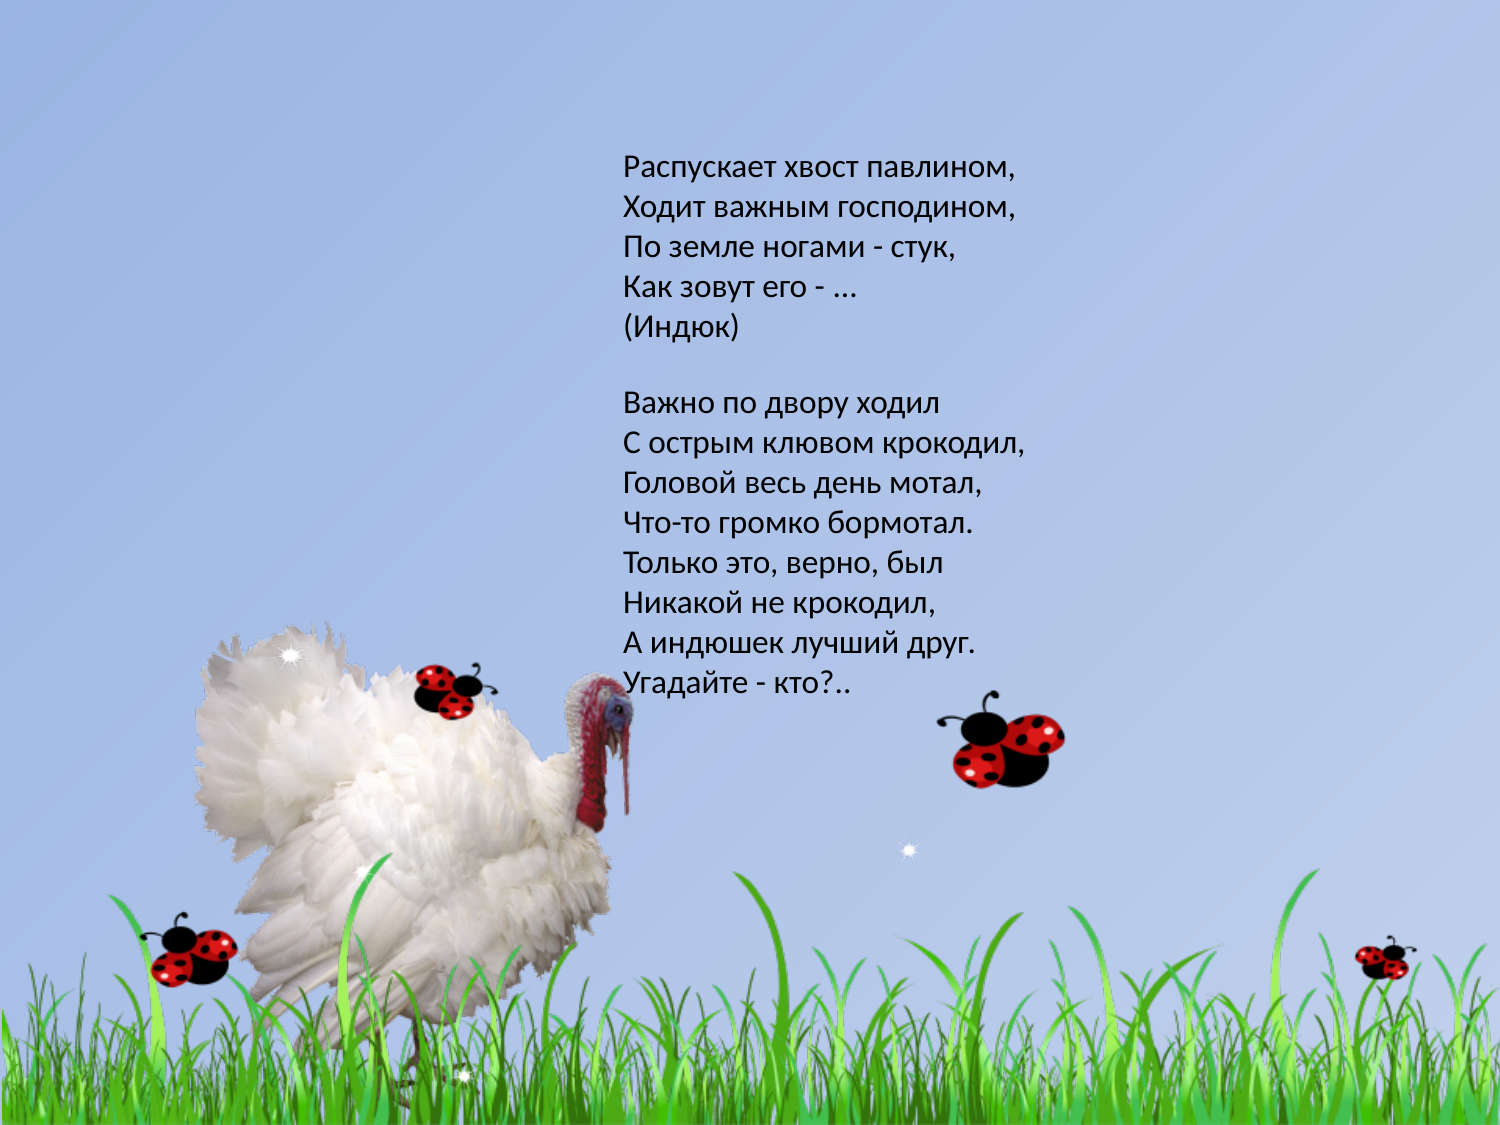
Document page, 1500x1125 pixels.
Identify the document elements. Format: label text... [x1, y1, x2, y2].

picture [2, 620, 1500, 1125]
text_box Распускает хвост павлином, Ходит важным господином, По земле ногами - стук, Как зовут его - ... (Индюк) [608, 137, 1199, 352]
text_box Важно по двору ходил C острым клювом крокодил, Головой весь день мотал, Что-то громко бормотал. Только это, верно, был Никакой не крокодил, А индюшек лучший друг. Угадайте - кто?.. [608, 373, 1294, 631]
